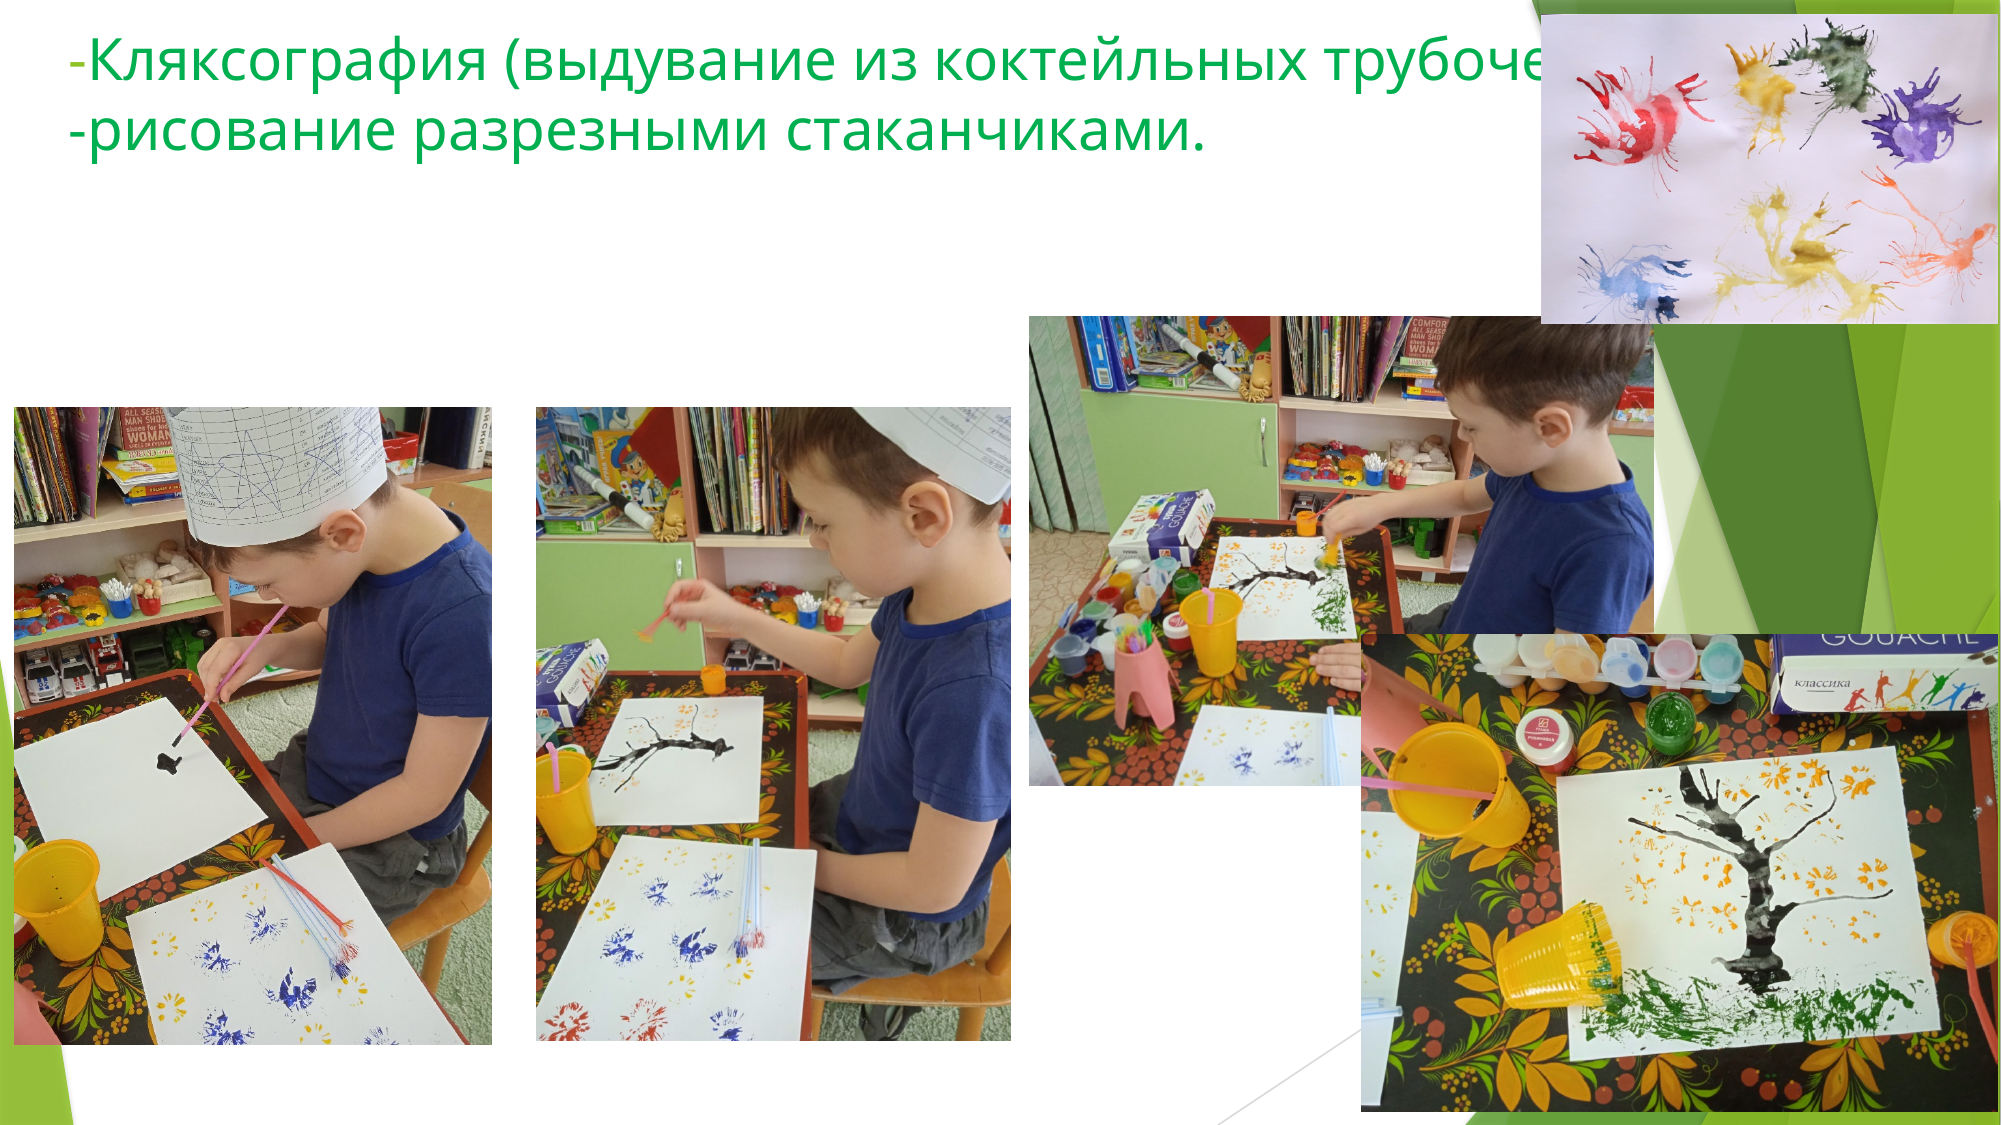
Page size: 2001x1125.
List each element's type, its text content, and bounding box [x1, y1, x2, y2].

picture [1028, 14, 1998, 1113]
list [13, 407, 493, 1046]
title -Кляксография (выдувание из коктейльных трубочек); -рисование разрезными стаканчиками. [53, 14, 1540, 317]
picture [535, 407, 1012, 1041]
